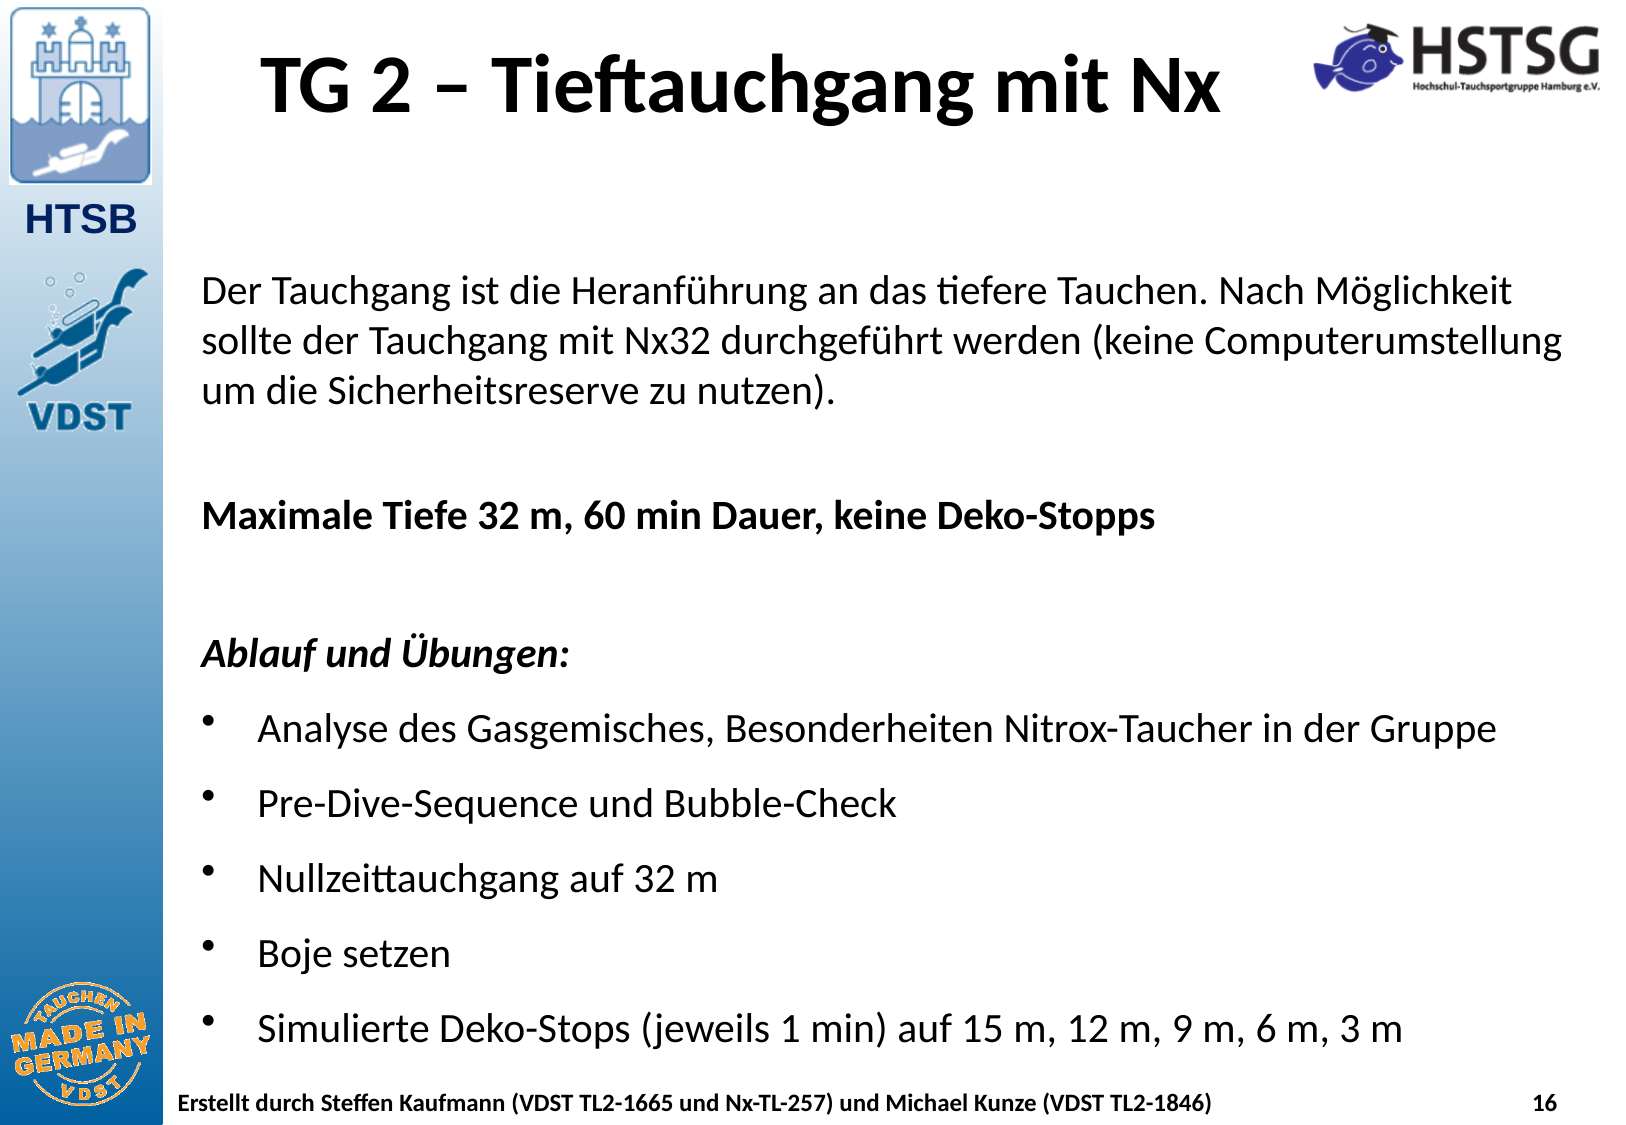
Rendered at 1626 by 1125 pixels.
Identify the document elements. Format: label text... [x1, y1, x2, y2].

list Der Tauchgang ist die Heranführung an das tiefere Tauchen. Nach Möglichkeit sollte der Tauchgang mit Nx32 durchgeführt werden (keine Computerumstellung um die Sicherheitsreserve zu nutzen). Maximale Tiefe 32 m, 60 min Dauer, keine Deko-Stopps Ablauf und Übungen: Analyse des Gasgemisches, Besonderheiten Nitrox-Taucher in der Gruppe Pre-Dive-Sequence und Bubble-Check Nullzeittauchgang auf 32 m Boje setzen Simulierte Deko-Stops (jeweils 1 min) auf 15 m, 12 m, 9 m, 6 m, 3 m [186, 255, 1581, 1035]
title TG 2 – Tieftauchgang mit Nx [186, 21, 1297, 173]
picture [9, 6, 152, 185]
picture [16, 267, 151, 433]
picture [11, 982, 150, 1106]
picture [1308, 19, 1612, 96]
